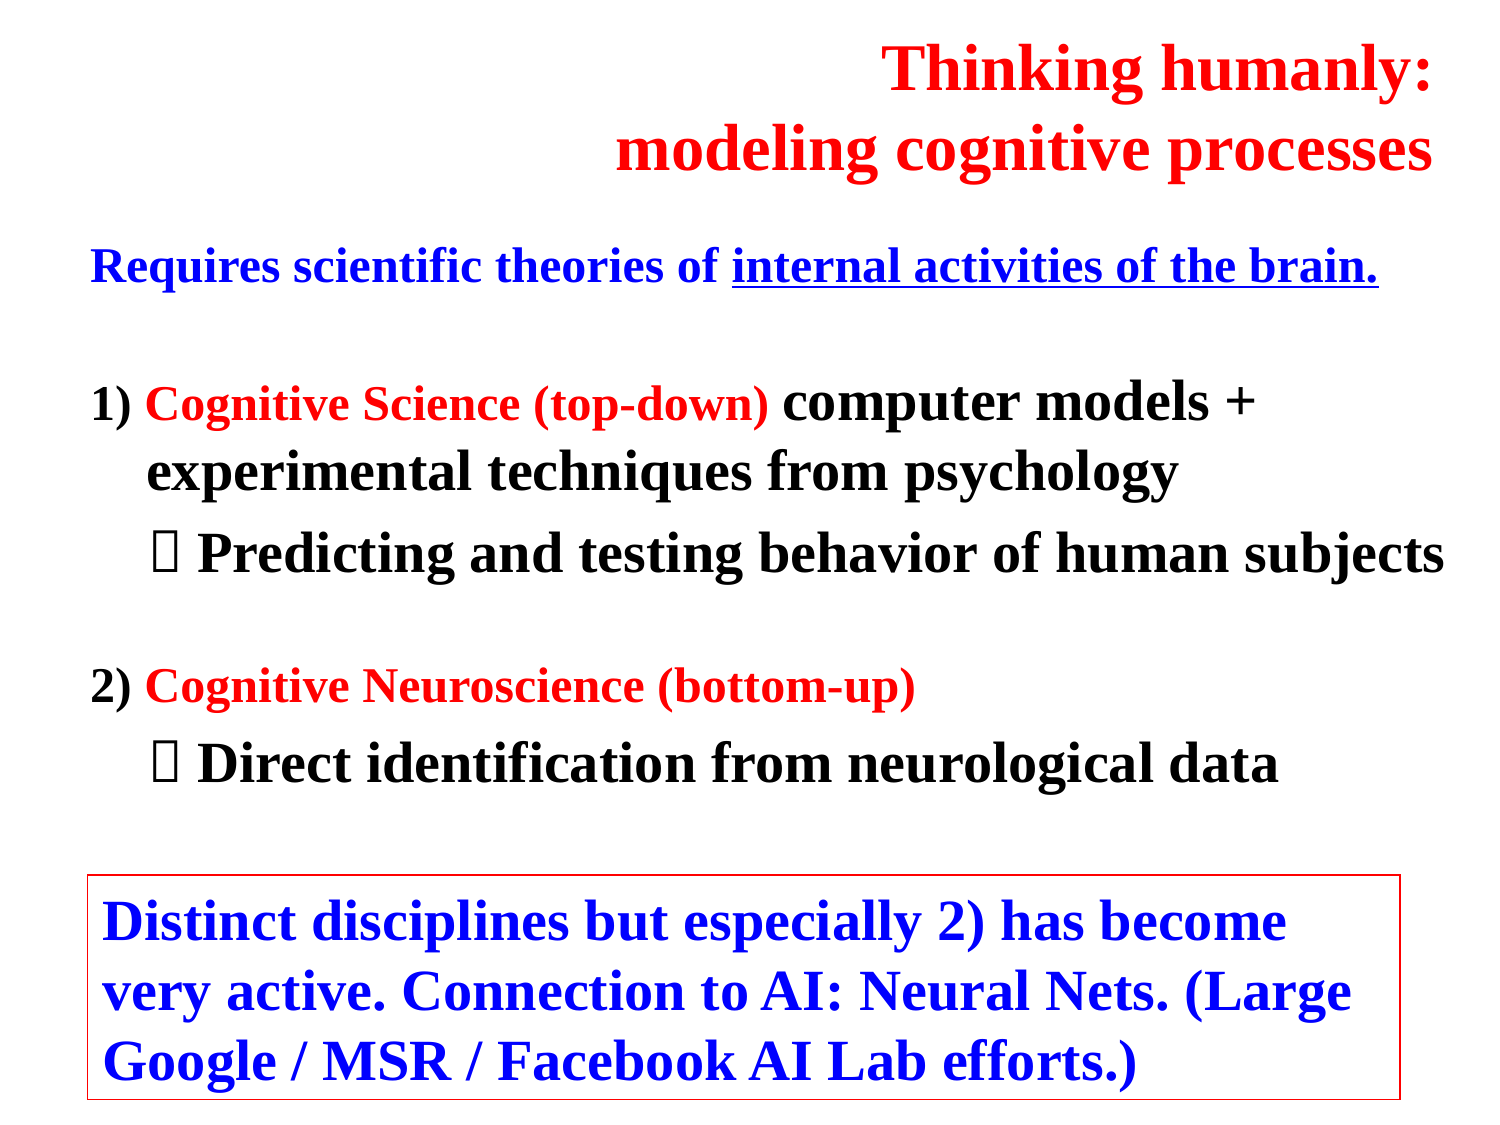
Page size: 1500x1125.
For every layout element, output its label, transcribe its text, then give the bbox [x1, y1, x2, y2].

text_box Distinct disciplines but especially 2) has become very active. Connection to AI: Neural Nets. (Large Google / MSR / Facebook AI Lab efforts.) [87, 875, 1400, 1100]
title Thinking humanly: modeling cognitive processes [174, 0, 1450, 163]
list Requires scientific theories of internal activities of the brain. 1) Cognitive Science (top-down) computer models + experimental techniques from psychology  Predicting and testing behavior of human subjects 2) Cognitive Neuroscience (bottom-up)  Direct identification from neurological data [75, 224, 1500, 963]
